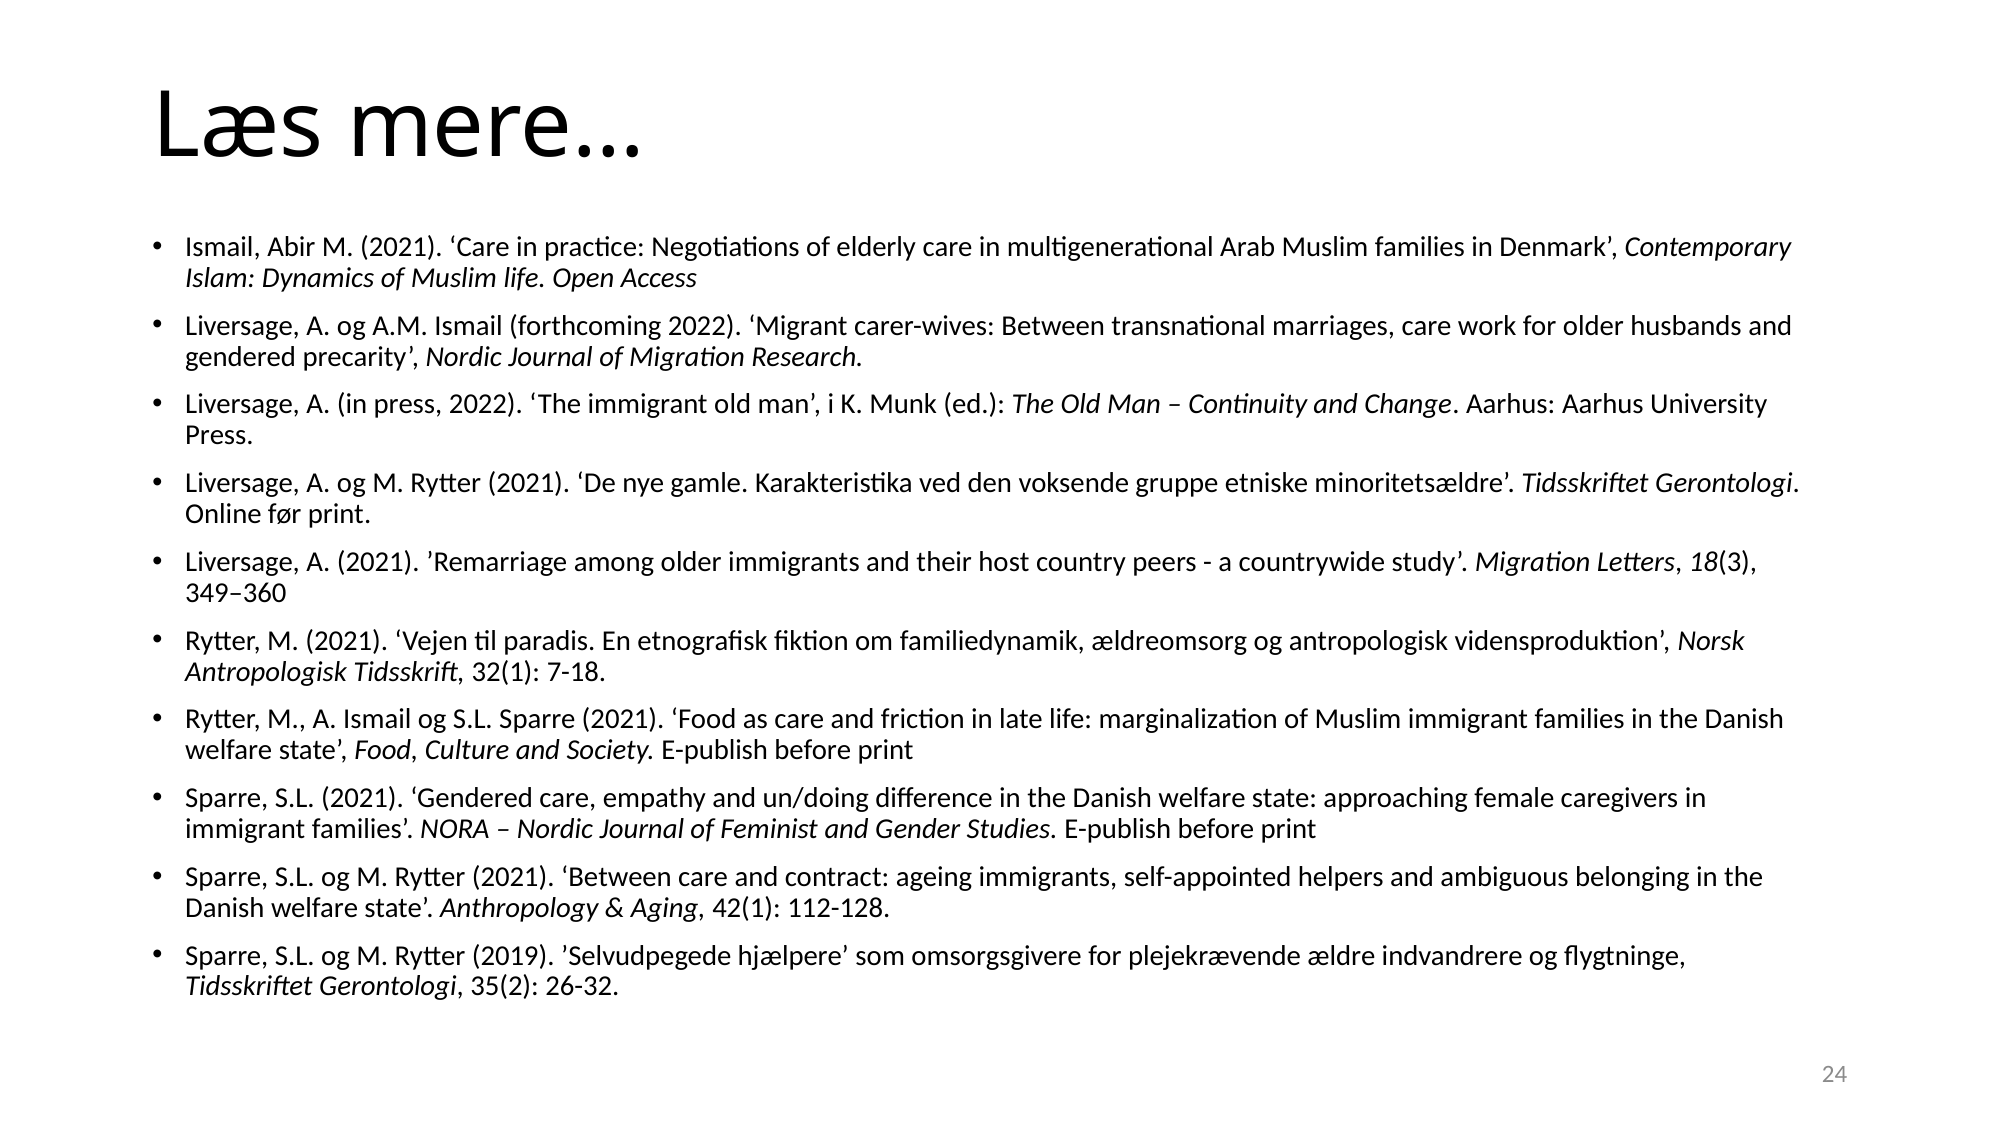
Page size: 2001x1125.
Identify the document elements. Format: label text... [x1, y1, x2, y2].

slide_number 24 [1412, 1042, 1863, 1103]
list Ismail, Abir M. (2021). ‘Care in practice: Negotiations of elderly care in multigenerational Arab Muslim families in Denmark’, Contemporary Islam: Dynamics of Muslim life. Open Access Liversage, A. og A.M. Ismail (forthcoming 2022). ‘Migrant carer-wives: Between transnational marriages, care work for older husbands and gendered precarity’, Nordic Journal of Migration Research. Liversage, A. (in press, 2022). ‘The immigrant old man’, i K. Munk (ed.): The Old Man – Continuity and Change. Aarhus: Aarhus University Press. Liversage, A. og M. Rytter (2021). ‘De nye gamle. Karakteristika ved den voksende gruppe etniske minoritetsældre’. Tidsskriftet Gerontologi. Online før print. Liversage, A. (2021). ’Remarriage among older immigrants and their host country peers - a countrywide study’. Migration Letters, 18(3), 349–360 Rytter, M. (2021). ‘Vejen til paradis. En etnografisk fiktion om familiedynamik, ældreomsorg og antropologisk vidensproduktion’, Norsk Antropologisk Tidsskrift, 32(1): 7-18. Rytter, M., A. Ismail og S.L. Sparre (2021). ‘Food as care and friction in late life: marginalization of Muslim immigrant families in the Danish welfare state’, Food, Culture and Society. E-publish before print Sparre, S.L. (2021). ‘Gendered care, empathy and un/doing difference in the Danish welfare state: approaching female caregivers in immigrant families’. NORA – Nordic Journal of Feminist and Gender Studies. E-publish before print Sparre, S.L. og M. Rytter (2021). ‘Between care and contract: ageing immigrants, self-appointed helpers and ambiguous belonging in the Danish welfare state’. Anthropology & Aging, 42(1): 112-128. Sparre, S.L. og M. Rytter (2019). ’Selvudpegede hjælpere’ som omsorgsgivere for plejekrævende ældre indvandrere og flygtninge, Tidsskriftet Gerontologi, 35(2): 26-32. [137, 224, 1827, 1014]
title Læs mere… [137, 59, 1863, 195]
